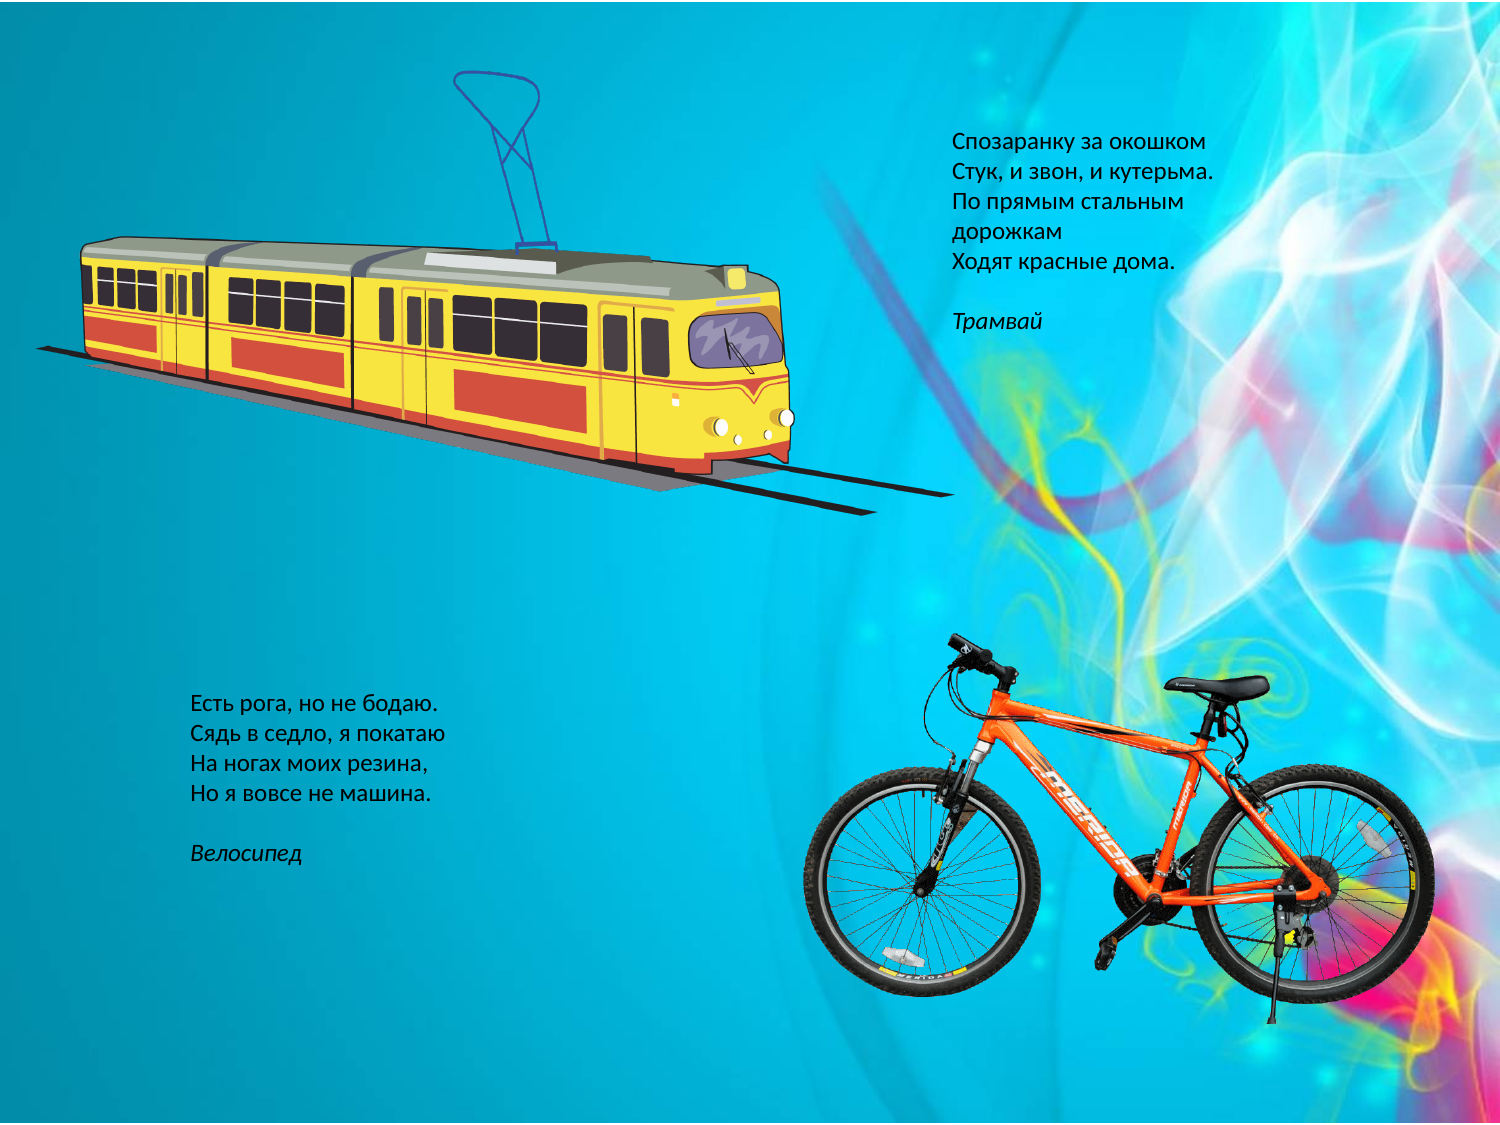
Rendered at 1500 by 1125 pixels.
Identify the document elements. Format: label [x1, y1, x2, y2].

picture [0, 2, 1500, 1123]
list [34, 70, 955, 516]
